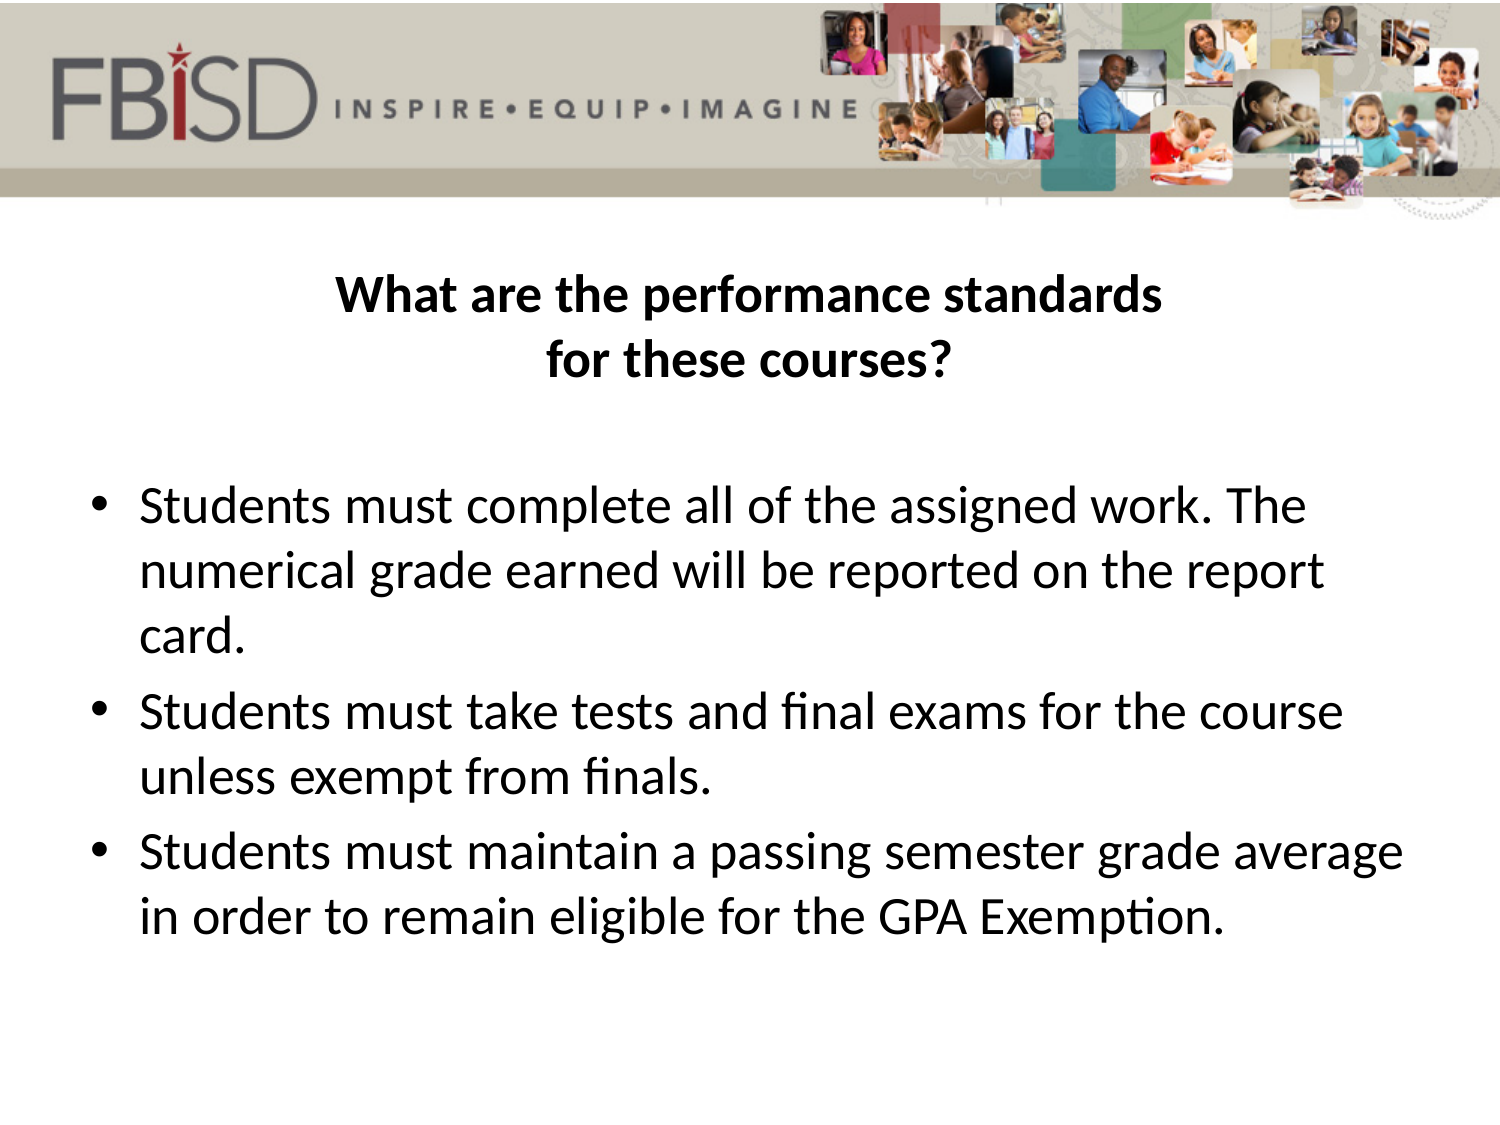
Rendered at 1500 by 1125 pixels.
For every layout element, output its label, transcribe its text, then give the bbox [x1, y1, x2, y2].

title What are the performance standards for these courses? [75, 249, 1425, 462]
picture [0, 2, 1500, 223]
list Students must complete all of the assigned work. The numerical grade earned will be reported on the report card. Students must take tests and final exams for the course unless exempt from finals. Students must maintain a passing semester grade average in order to remain eligible for the GPA Exemption. [75, 462, 1425, 1005]
